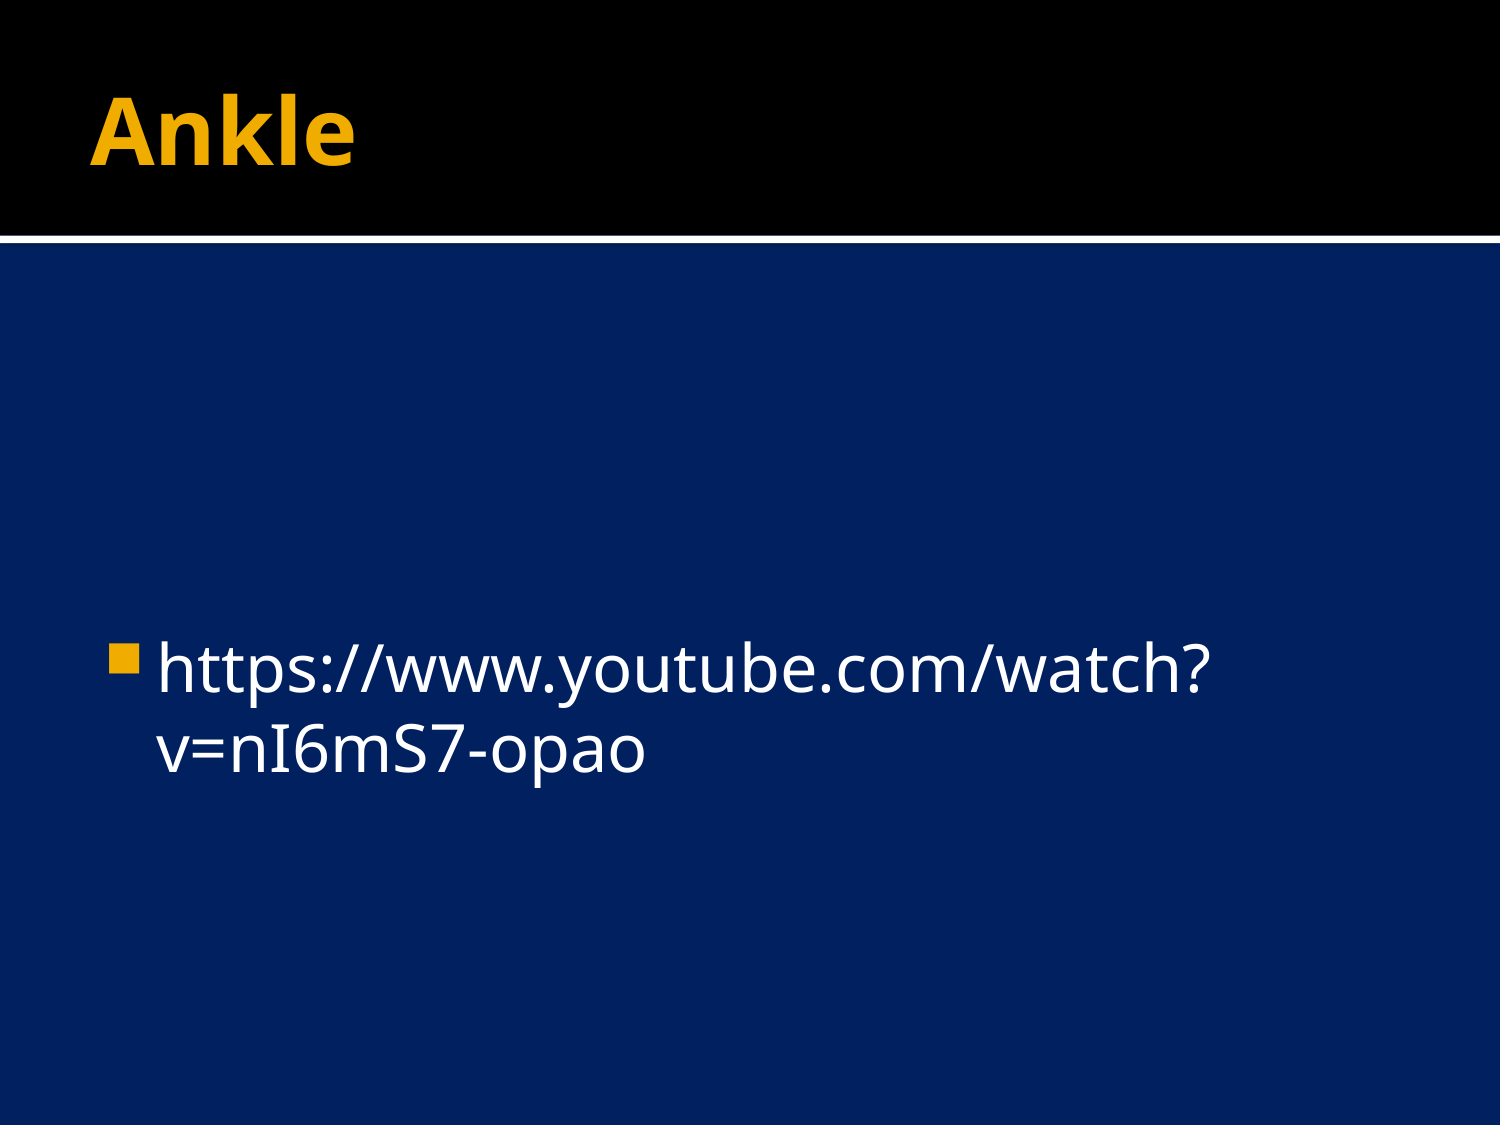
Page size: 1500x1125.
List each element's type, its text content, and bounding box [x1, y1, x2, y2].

list https://www.youtube.com/watch?v=nI6mS7-opao [75, 291, 1425, 1050]
title Ankle [75, 25, 1425, 231]
